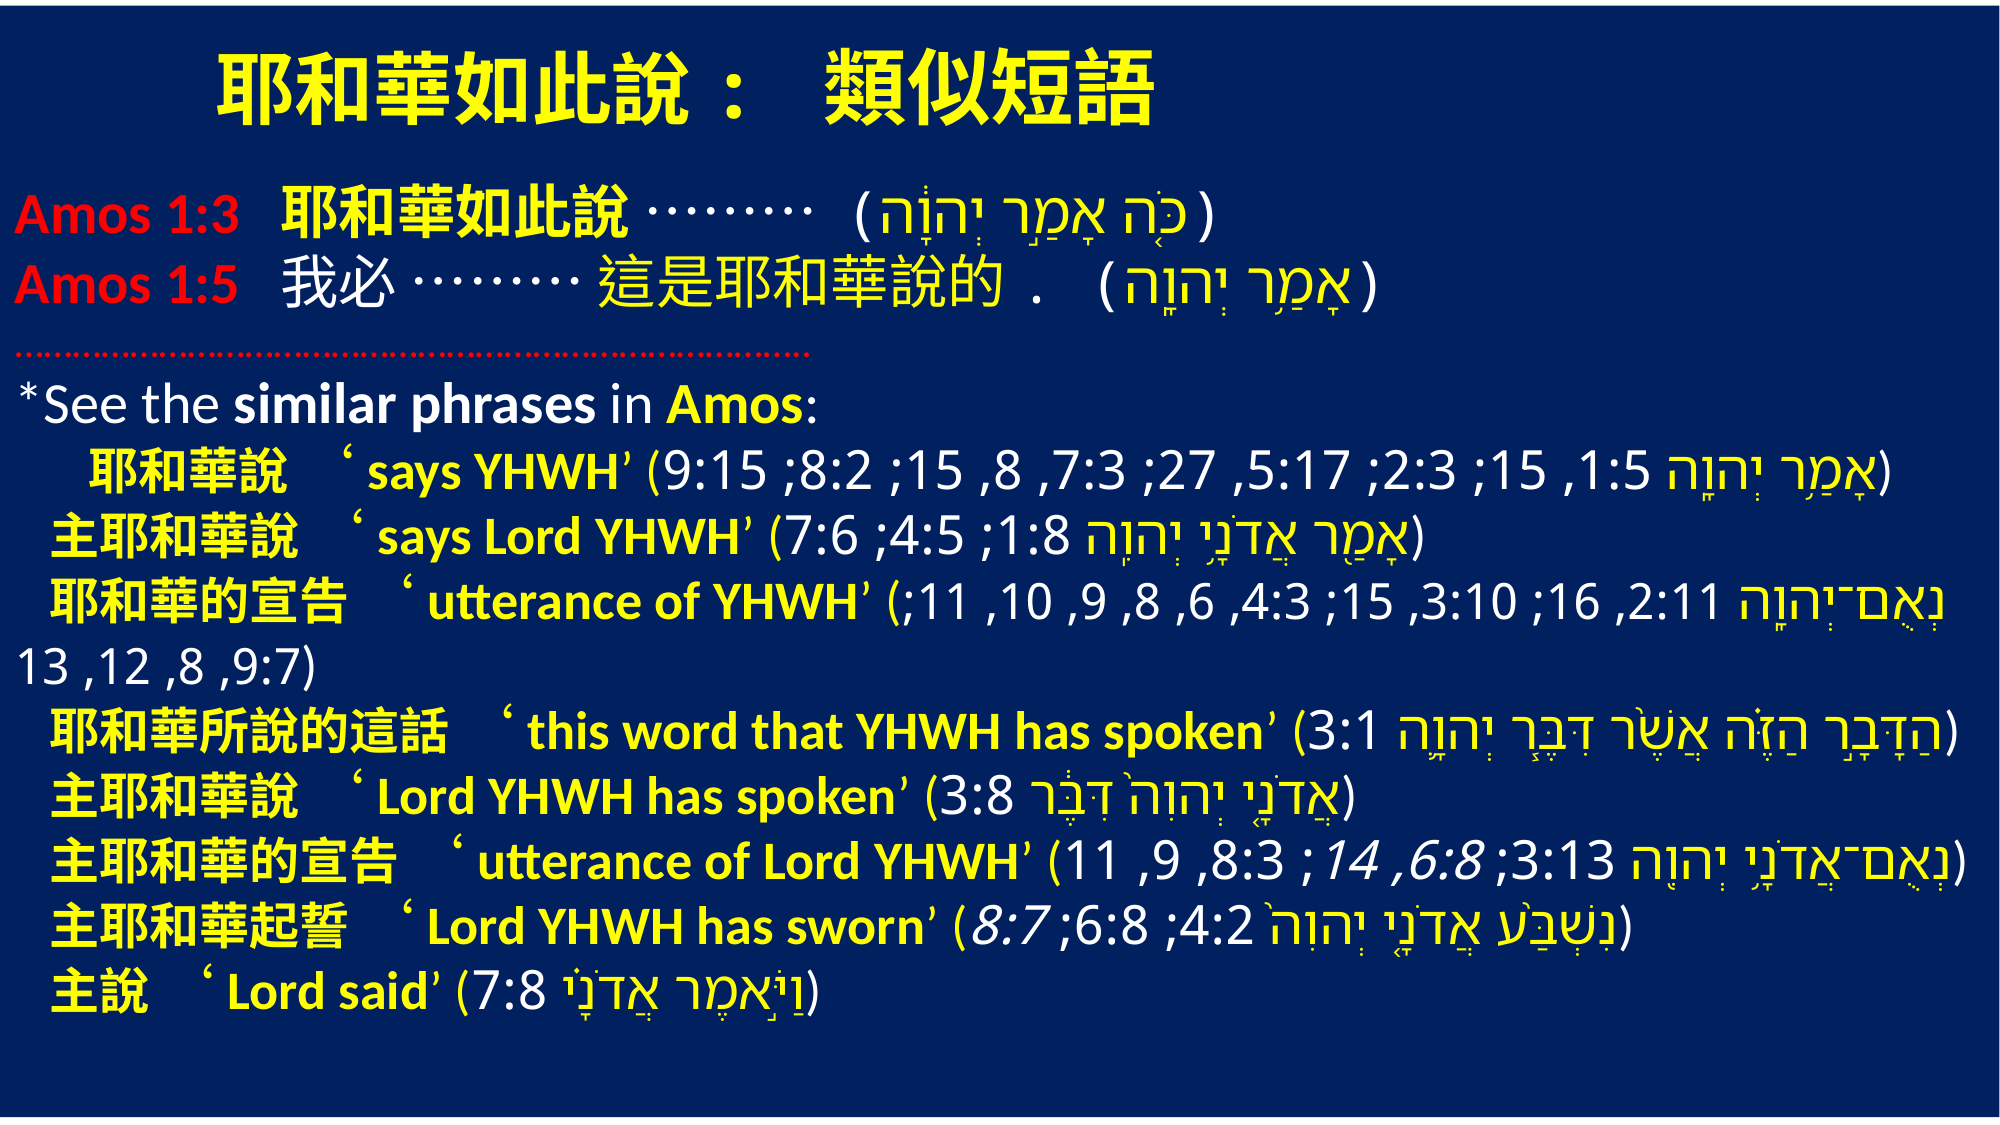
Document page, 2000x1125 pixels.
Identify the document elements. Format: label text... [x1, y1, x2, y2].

text_box 耶和華如此說: 類似短語 Amos 1:3 耶和華如此說 ……… (כֹּ֚ה אָמַ֣ר יְהוָ֔ה) Amos 1:5 我必 ……… 這是耶和華說的. (אָמַ֥ר יְהוָֽה) ……………………………………………………………………….. *See the similar phrases in Amos: 耶和華說 ‘says YHWH’ (‎אָמַ֥ר יְהוָֽה 1:5, 15; 2:3; 5:17, 27; 7:3, 8, 15; 8:2; 9:15) 主耶和華說 ‘says Lord YHWH’ (‎אָמַ֖ר אֲדֹנָ֥י יְהוִֽה 1:8; 4:5; 7:6) 耶和華的宣告 ‘utterance of YHWH’ (‎נְאֻם־יְהוָֽה 2:11, 16; 3:10, 15; 4:3, 6, 8, 9, 10, 11; 9:7, 8, 12, 13) 耶和華所說的這話 ‘this word that YHWH has spoken’ (‎הַדָּבָ֣ר הַזֶּ֗ה אֲשֶׁ֙ר דִּבֶּ֧ר יְהוָ֛ה 3:1) 主耶和華說 ‘Lord YHWH has spoken’ (‎אֲדֹנָ֤י יְהוִה֙ דִּבֶּ֔ר 3:8) 主耶和華的宣告 ‘utterance of Lord YHWH’ (‎נְאֻם־אֲדֹנָ֥י יְהוִ֖ה 3:13; 6:8, 14; 8:3, 9, 11) 主耶和華起誓 ‘Lord YHWH has sworn’ (‎נִשְׁבַּ֙ע אֲדֹנָ֤י יְהוִה֙ 4:2; 6:8; 8:7) 主說 ‘Lord said’ (וַיֹּ֣אמֶר אֲדֹנָ֗י 7:8) [0, 5, 2000, 1118]
